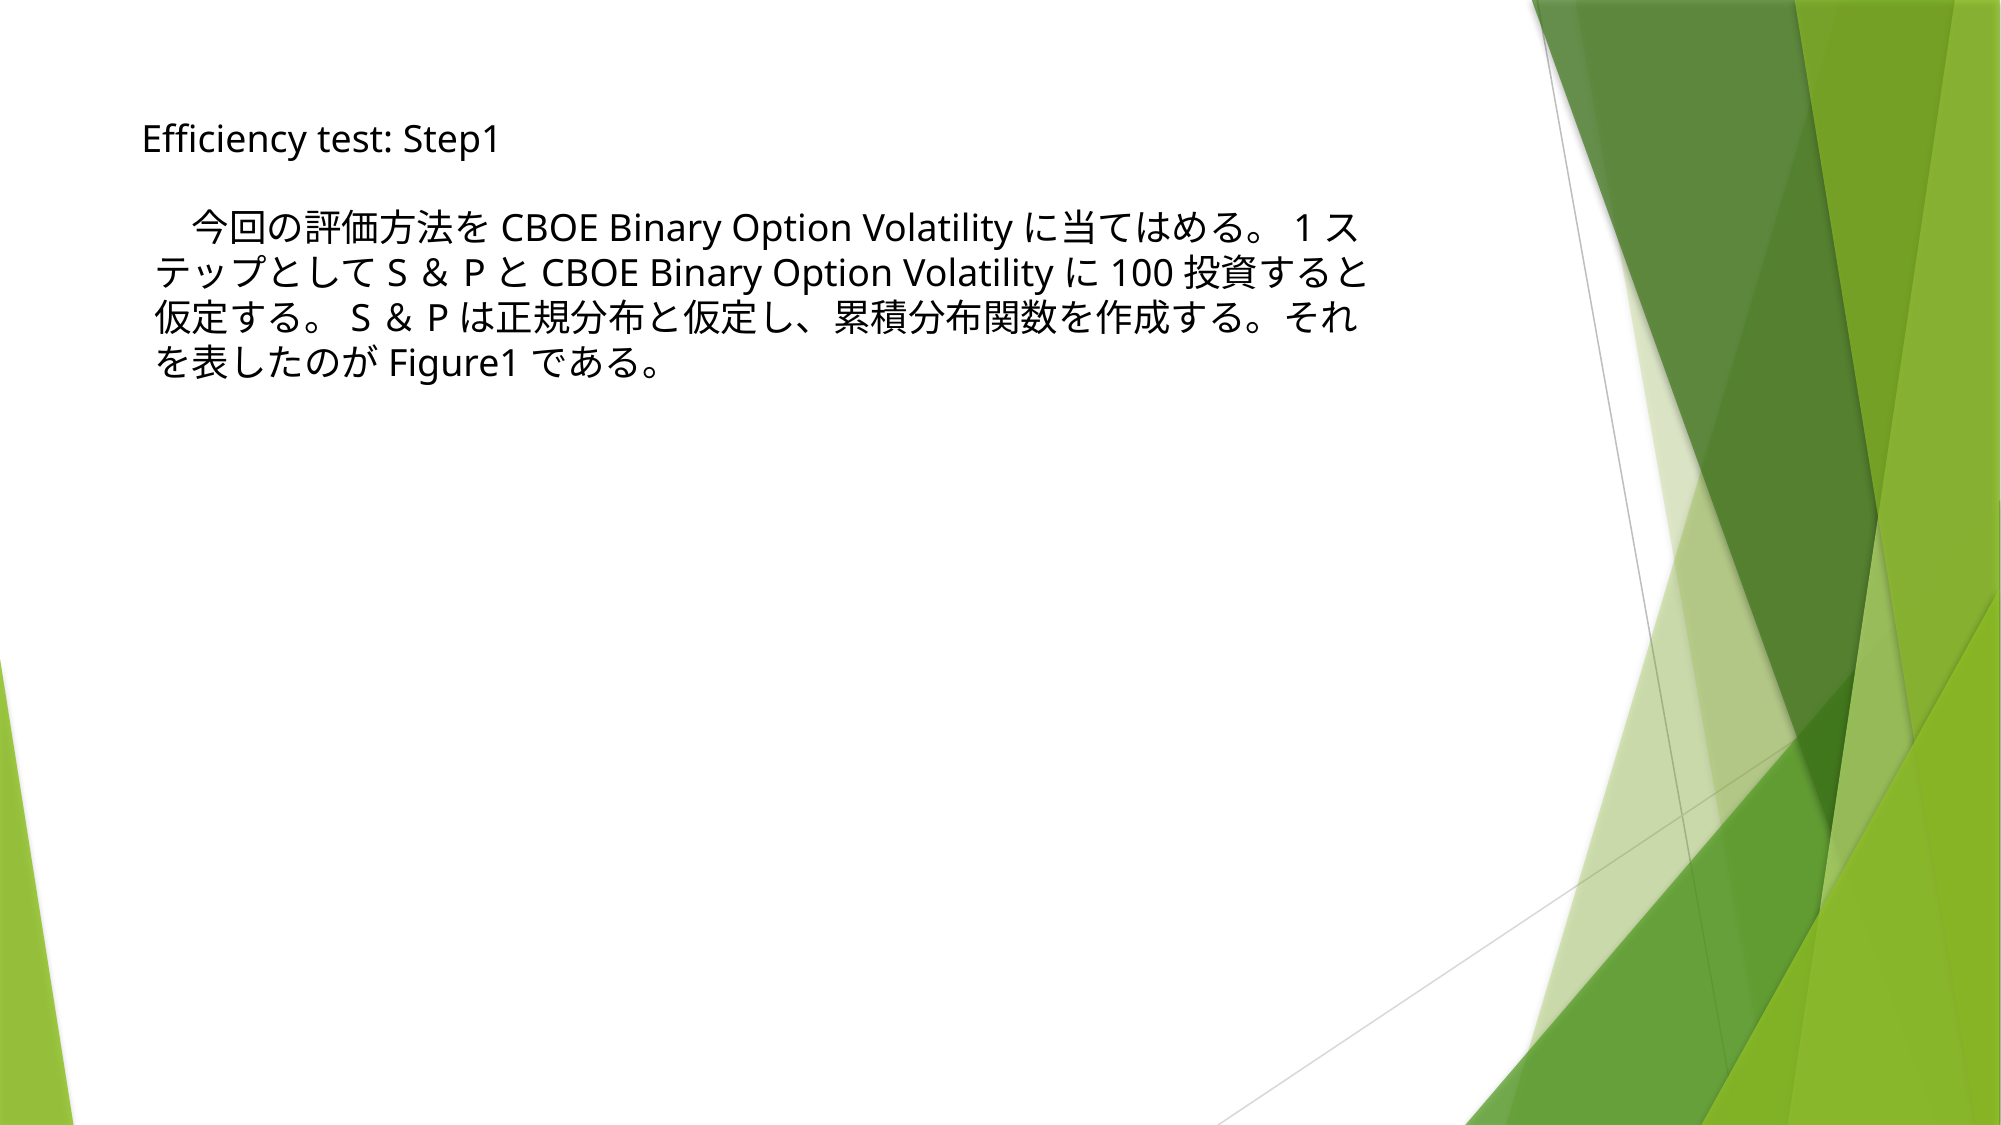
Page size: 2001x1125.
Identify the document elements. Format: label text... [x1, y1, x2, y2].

text_box 今回の評価方法をCBOE Binary Option Volatilityに当てはめる。1ステップとしてS＆PとCBOE Binary Option Volatilityに100投資すると仮定する。S＆Pは正規分布と仮定し、累積分布関数を作成する。それを表したのがFigure1である。 [139, 196, 1388, 392]
text_box Efficiency test: Step1 [126, 107, 556, 168]
